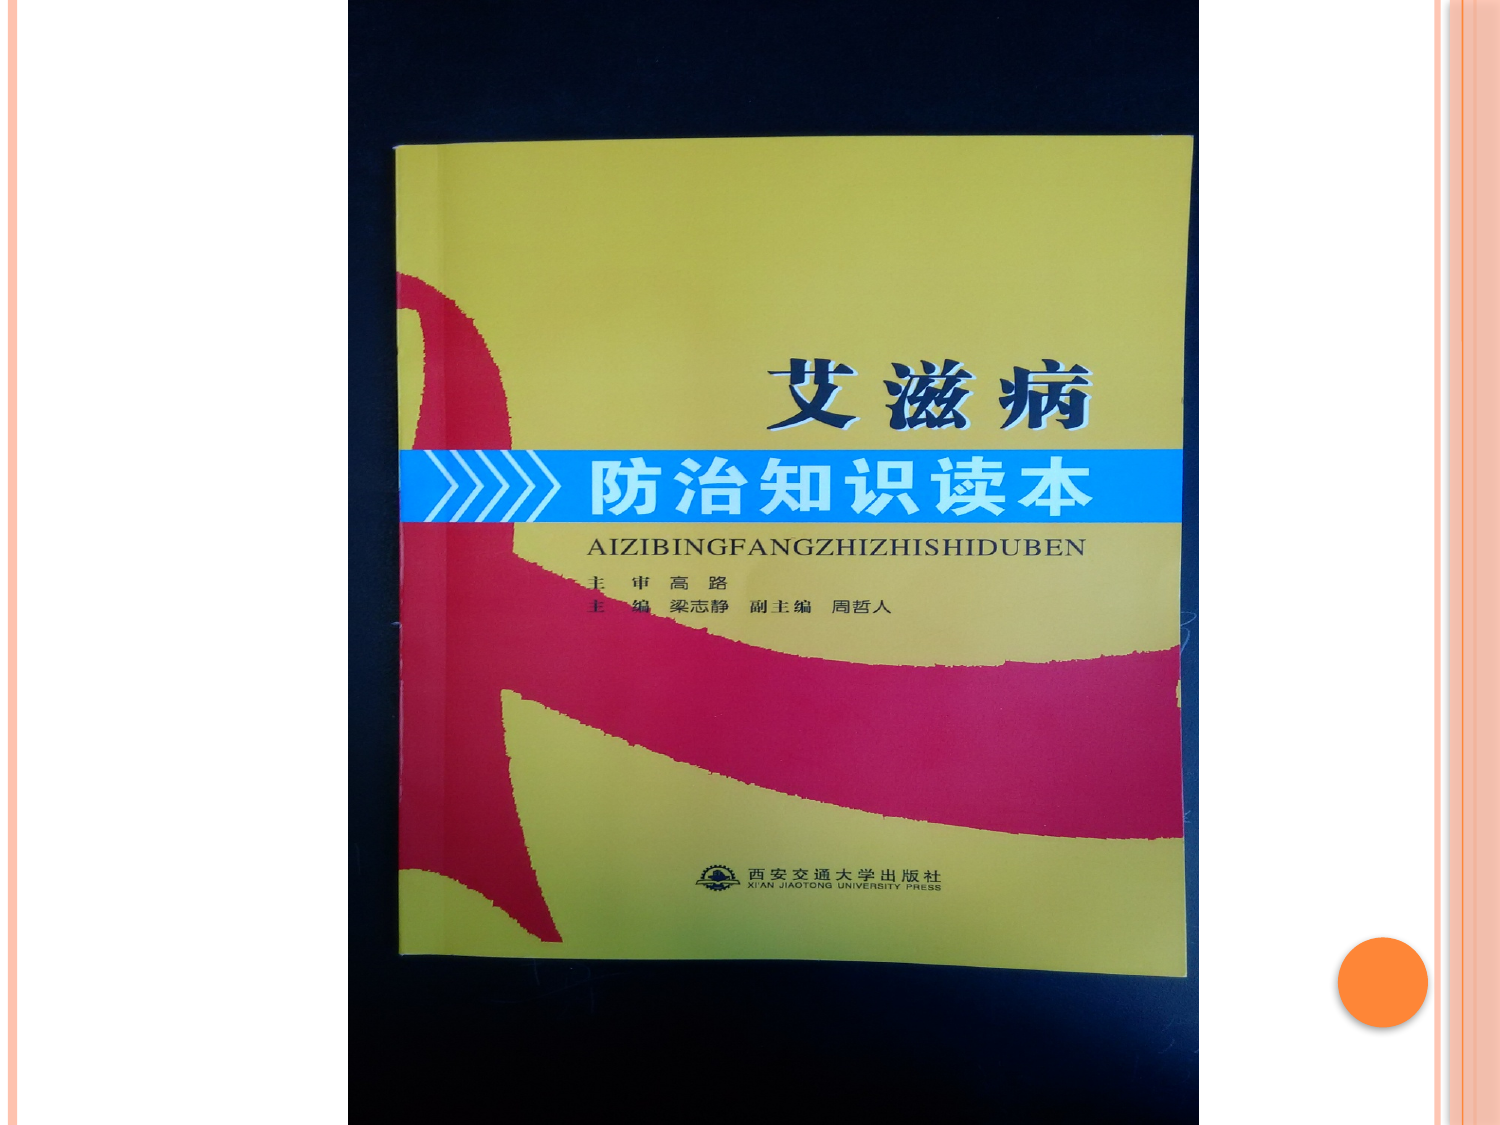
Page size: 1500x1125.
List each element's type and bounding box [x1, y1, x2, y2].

list [347, 0, 1200, 1125]
